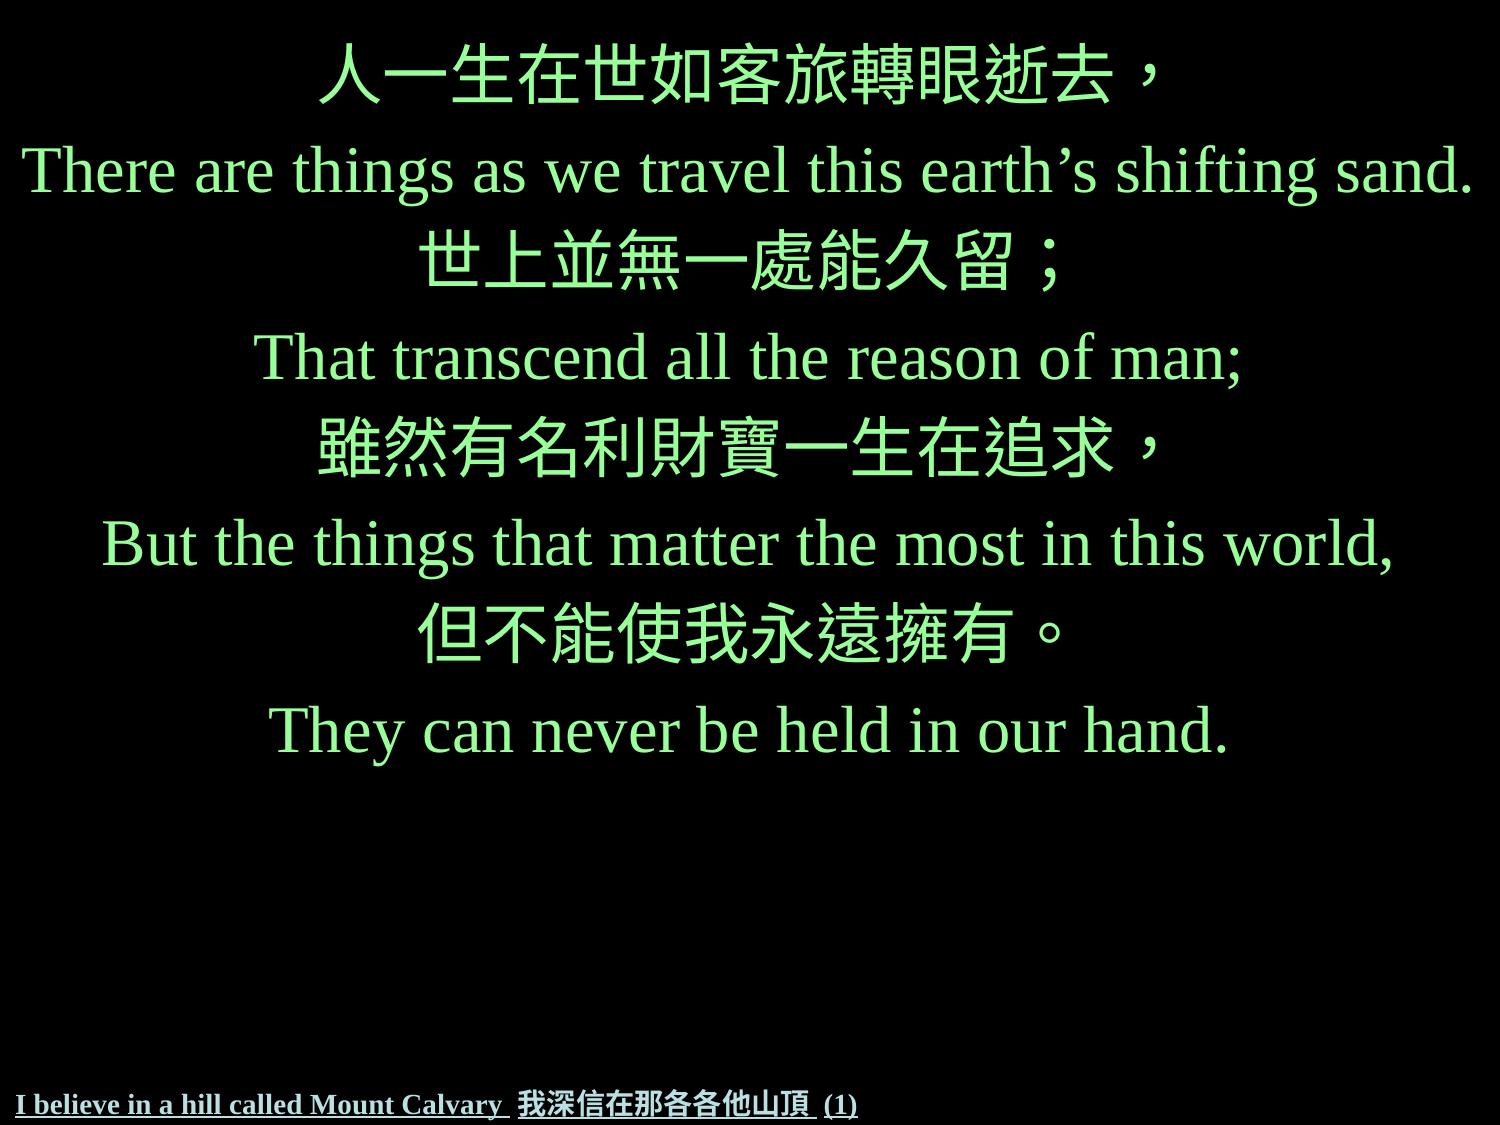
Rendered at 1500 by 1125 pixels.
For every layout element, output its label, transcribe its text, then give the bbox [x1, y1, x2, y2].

title I believe in a hill called Mount Calvary 我深信在那各各他山頂 (1) [0, 1087, 975, 1125]
list 人一生在世如客旅轉眼逝去， There are things as we travel this earth’s shifting sand. 世上並無一處能久留； That transcend all the reason of man; 雖然有名利財寶一生在追求， But the things that matter the most in this world, 但不能使我永遠擁有。 They can never be held in our hand. [0, 24, 1500, 1024]
